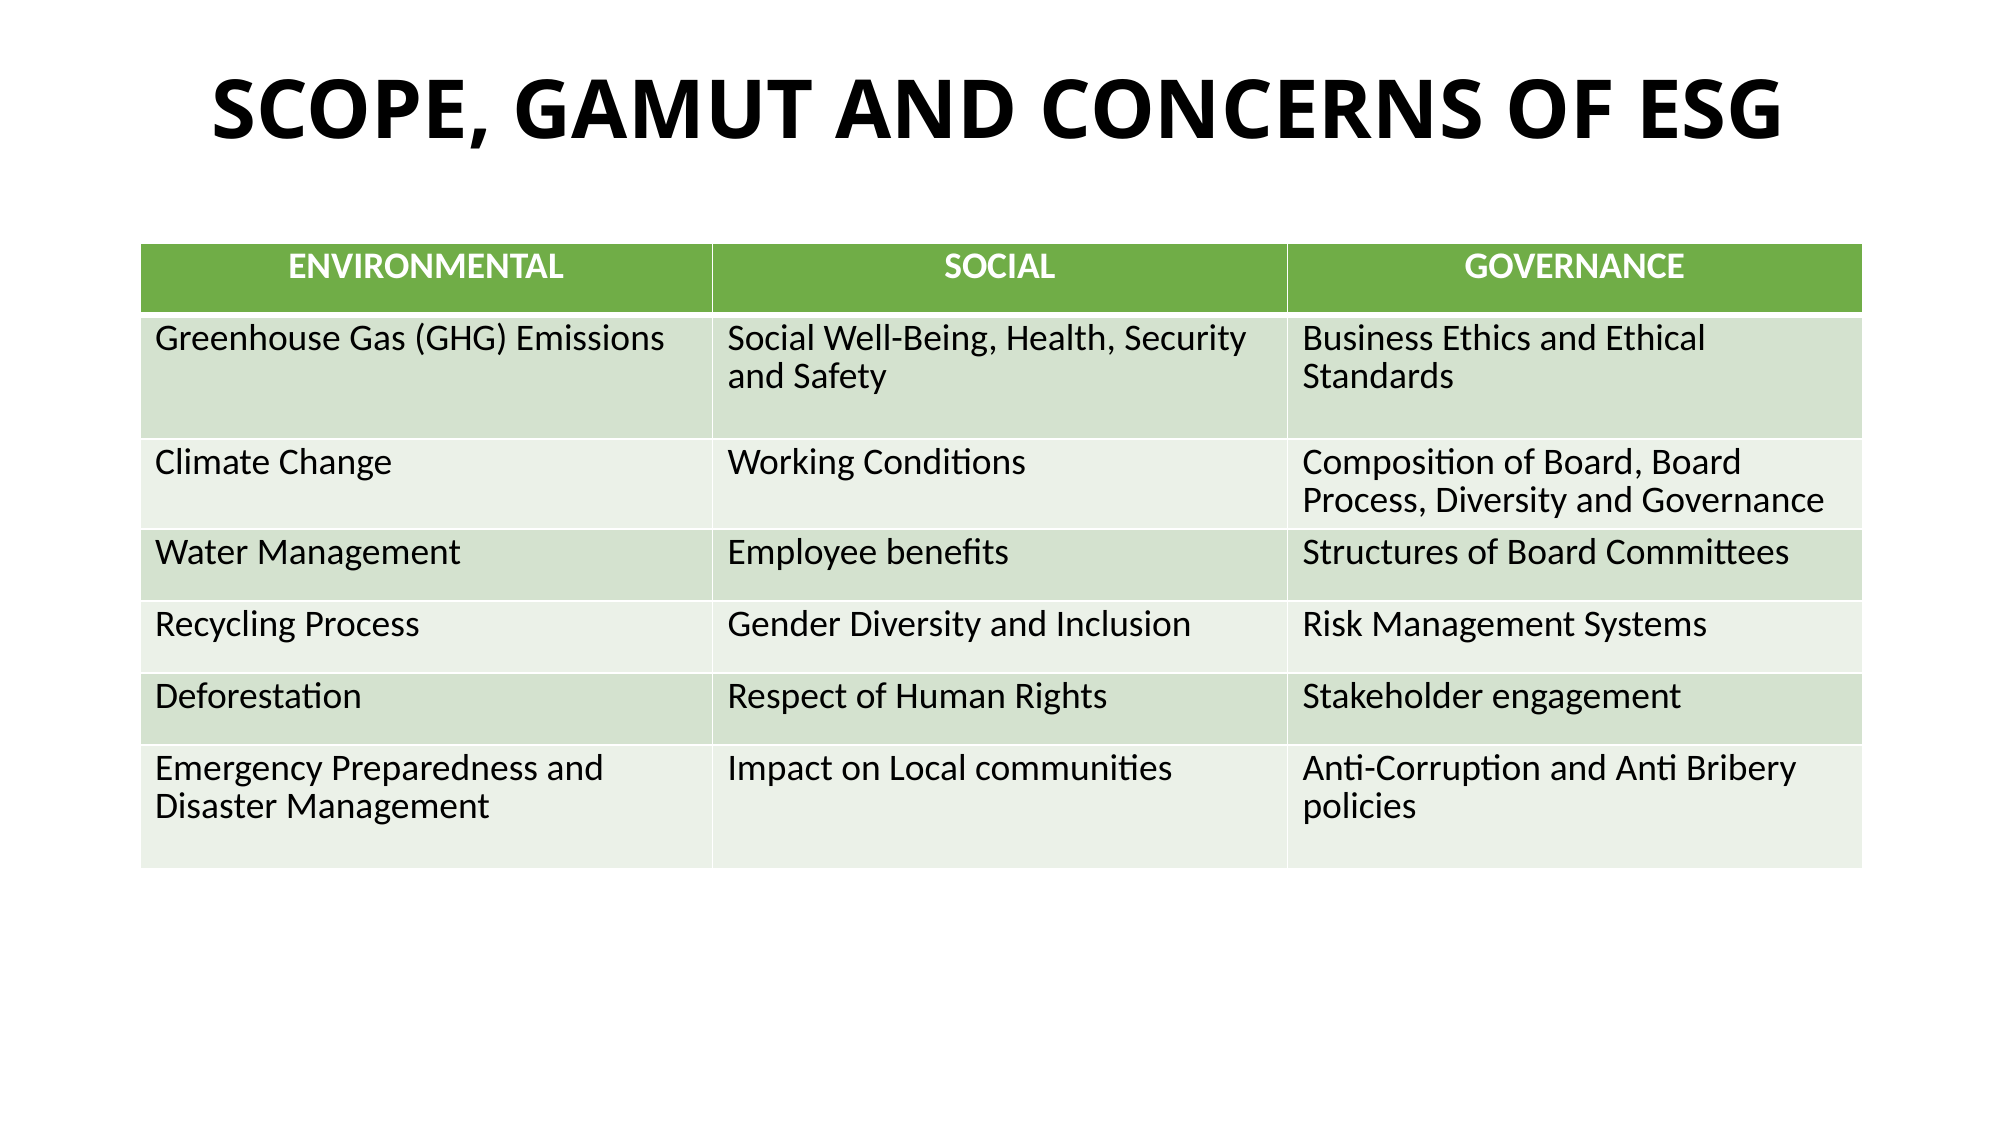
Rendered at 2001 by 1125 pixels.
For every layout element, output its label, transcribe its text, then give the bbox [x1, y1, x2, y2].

table_cell Working Conditions [713, 440, 1287, 528]
table_header GOVERNANCE [1288, 244, 1862, 312]
table_cell Greenhouse Gas (GHG) Emissions [141, 318, 712, 438]
table_cell Social Well-Being, Health, Security and Safety [713, 318, 1287, 438]
title SCOPE, GAMUT AND CONCERNS OF ESG [137, 59, 1863, 165]
table_cell Recycling Process [141, 602, 712, 672]
table_cell Impact on Local communities [713, 746, 1287, 868]
table_header ENVIRONMENTAL [141, 244, 712, 312]
table_cell Emergency Preparedness and Disaster Management [141, 746, 712, 868]
table_cell Composition of Board, Board Process, Diversity and Governance [1288, 440, 1862, 528]
table_cell Business Ethics and Ethical Standards [1288, 318, 1862, 438]
table_cell Stakeholder engagement [1288, 674, 1862, 744]
table_cell Risk Management Systems [1288, 602, 1862, 672]
table_cell Employee benefits [713, 530, 1287, 600]
table_cell Deforestation [141, 674, 712, 744]
table_cell Gender Diversity and Inclusion [713, 602, 1287, 672]
table_cell Structures of Board Committees [1288, 530, 1862, 600]
table_cell Water Management [141, 530, 712, 600]
table_cell Anti-Corruption and Anti Bribery policies [1288, 746, 1862, 868]
table_header SOCIAL [713, 244, 1287, 312]
table_cell Climate Change [141, 440, 712, 528]
table_cell Respect of Human Rights [713, 674, 1287, 744]
